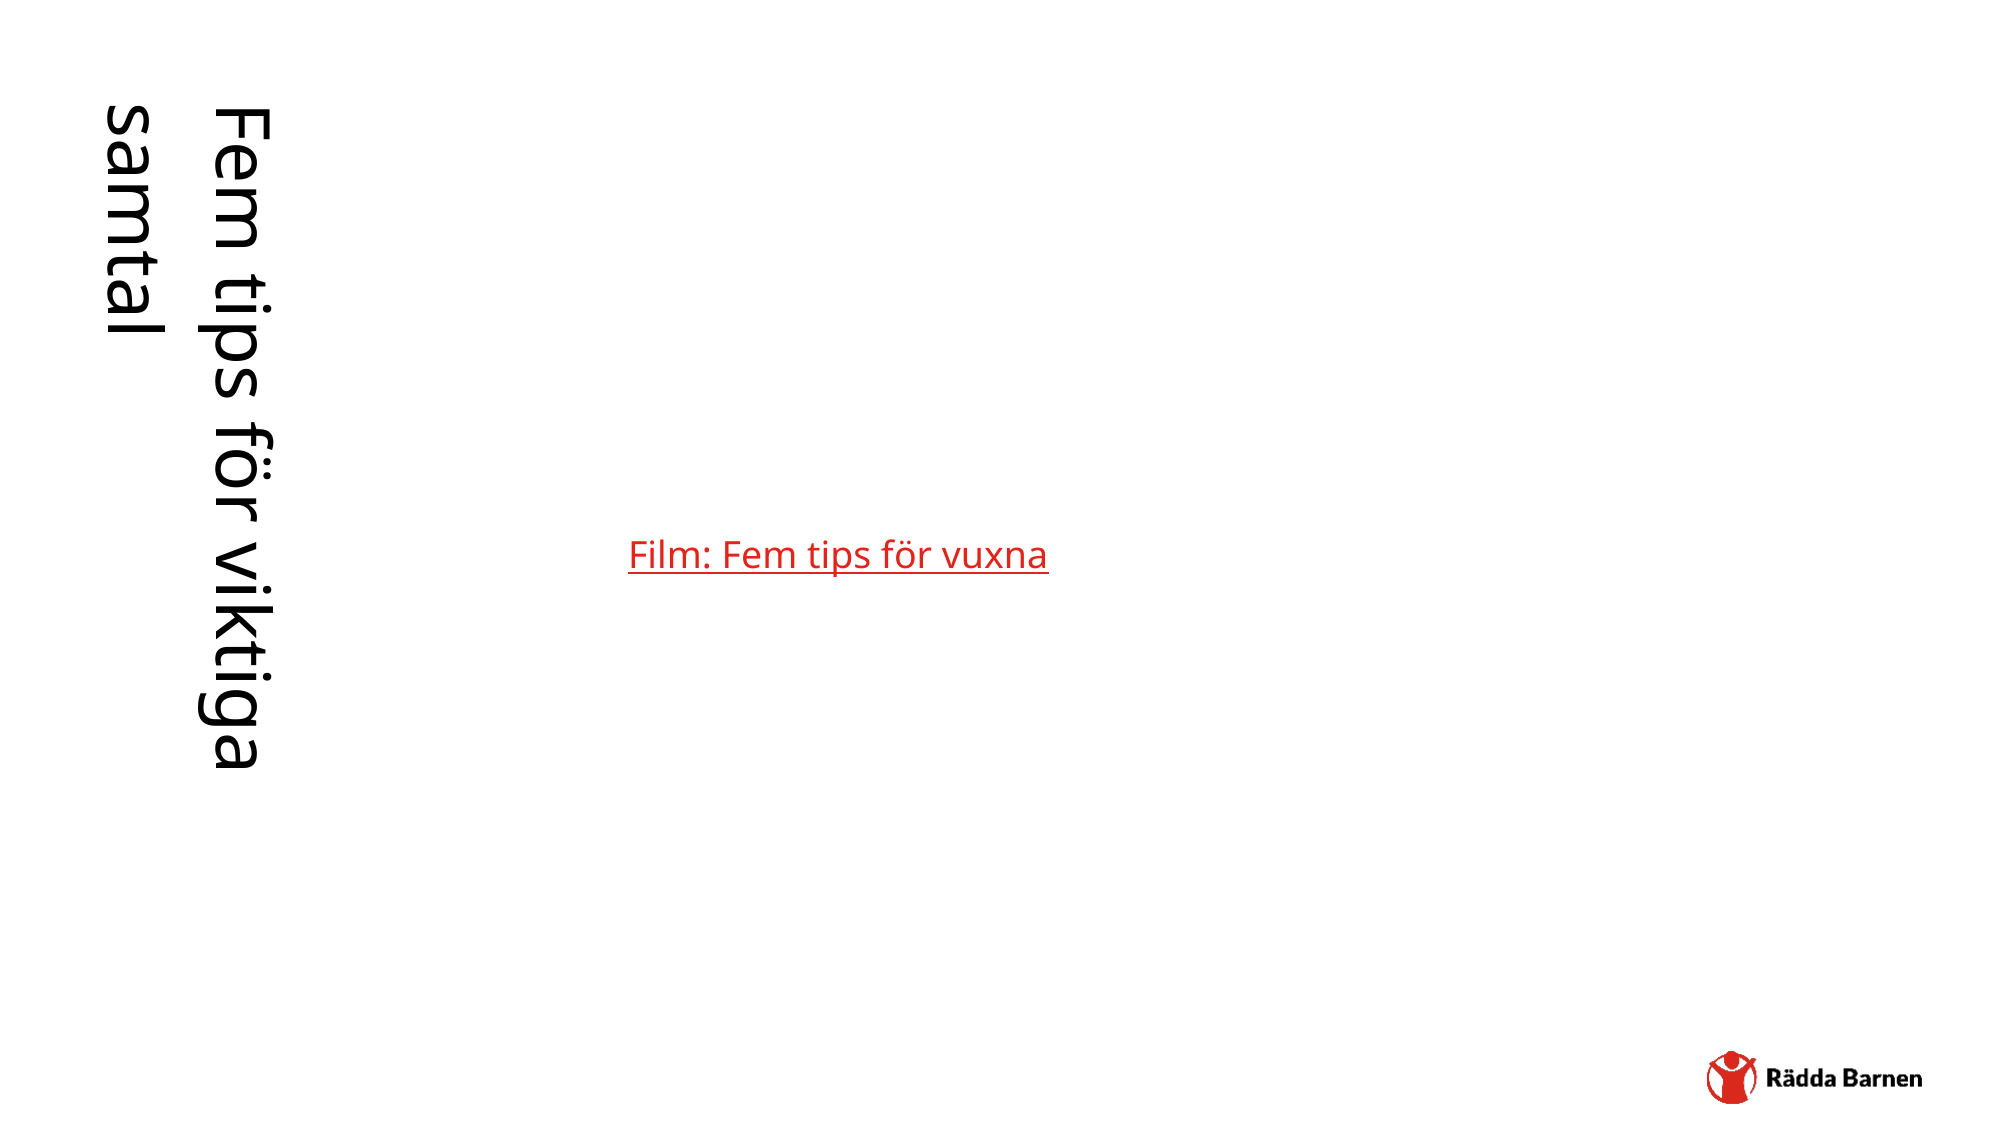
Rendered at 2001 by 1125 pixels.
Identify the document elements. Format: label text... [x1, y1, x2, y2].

text_box Film: Fem tips för vuxna [613, 523, 1614, 590]
picture [1697, 1041, 1933, 1114]
list Fem tips för viktiga samtal [78, 94, 1922, 1014]
